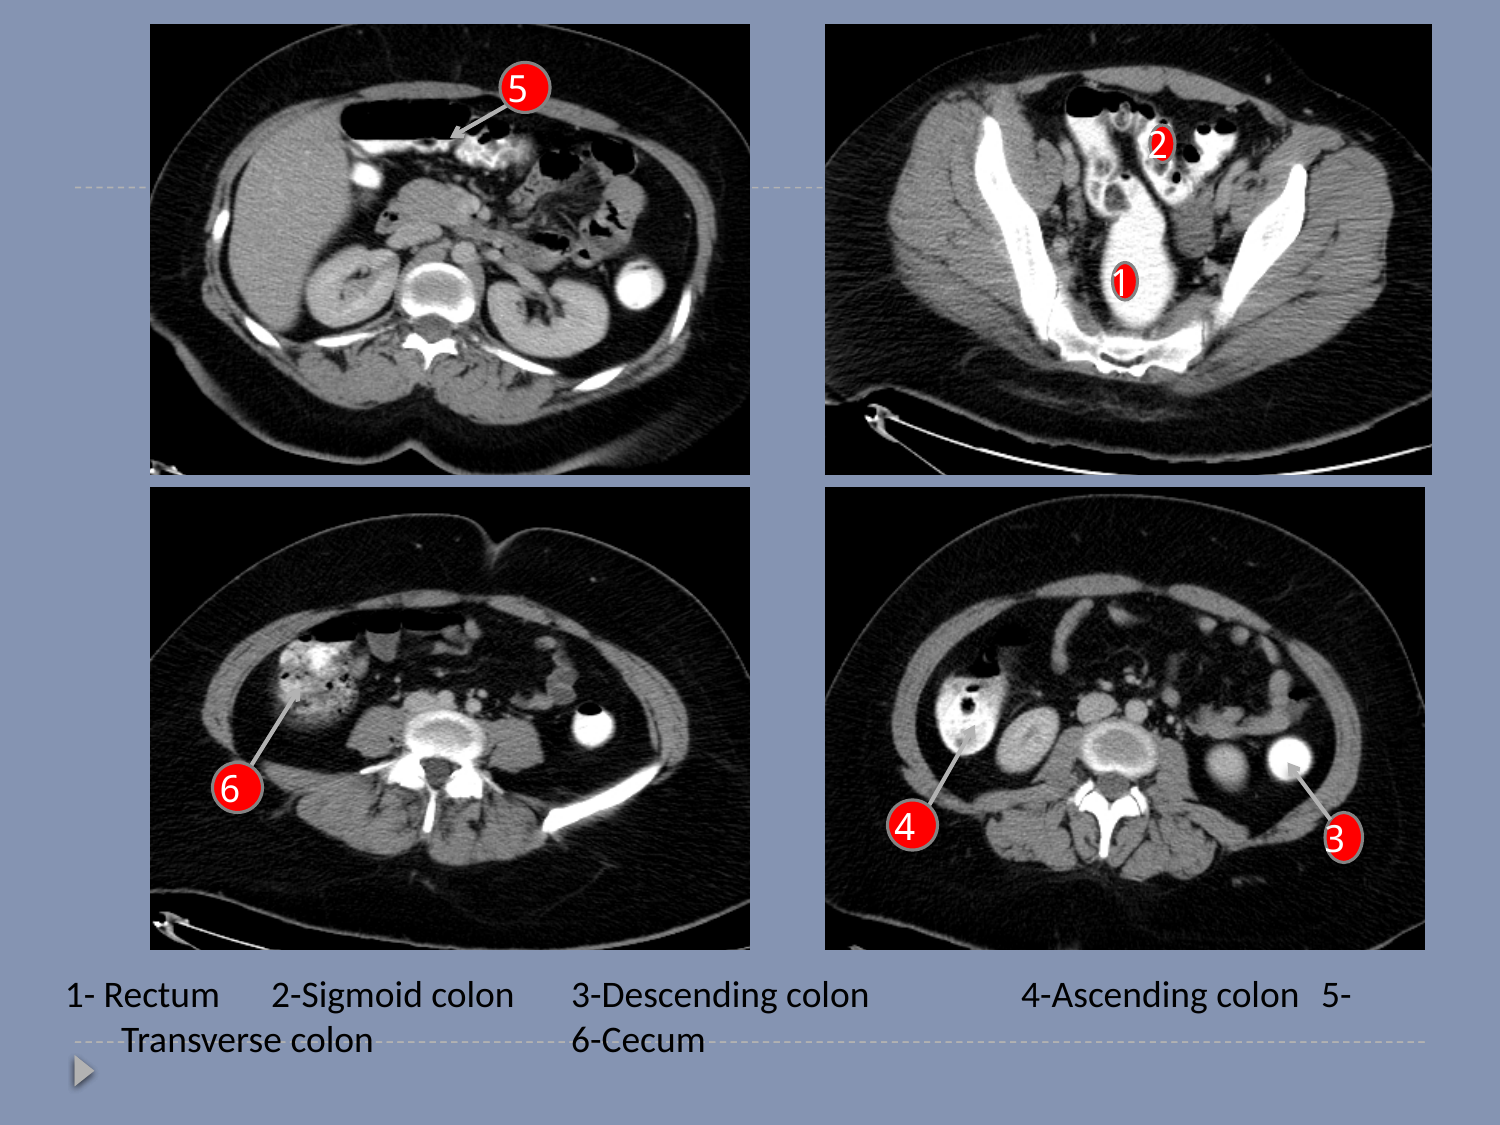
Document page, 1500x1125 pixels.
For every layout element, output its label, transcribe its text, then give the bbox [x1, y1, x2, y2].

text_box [462, 92, 496, 151]
text_box 1- Rectum 2-Sigmoid colon 3-Descending colon 4-Ascending colon 5-Transverse colon 6-Cecum [50, 962, 1438, 1068]
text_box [218, 705, 319, 769]
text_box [905, 743, 994, 794]
picture [824, 487, 1426, 951]
picture [149, 487, 751, 951]
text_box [1279, 769, 1338, 813]
picture [824, 24, 1433, 476]
picture [149, 24, 751, 476]
